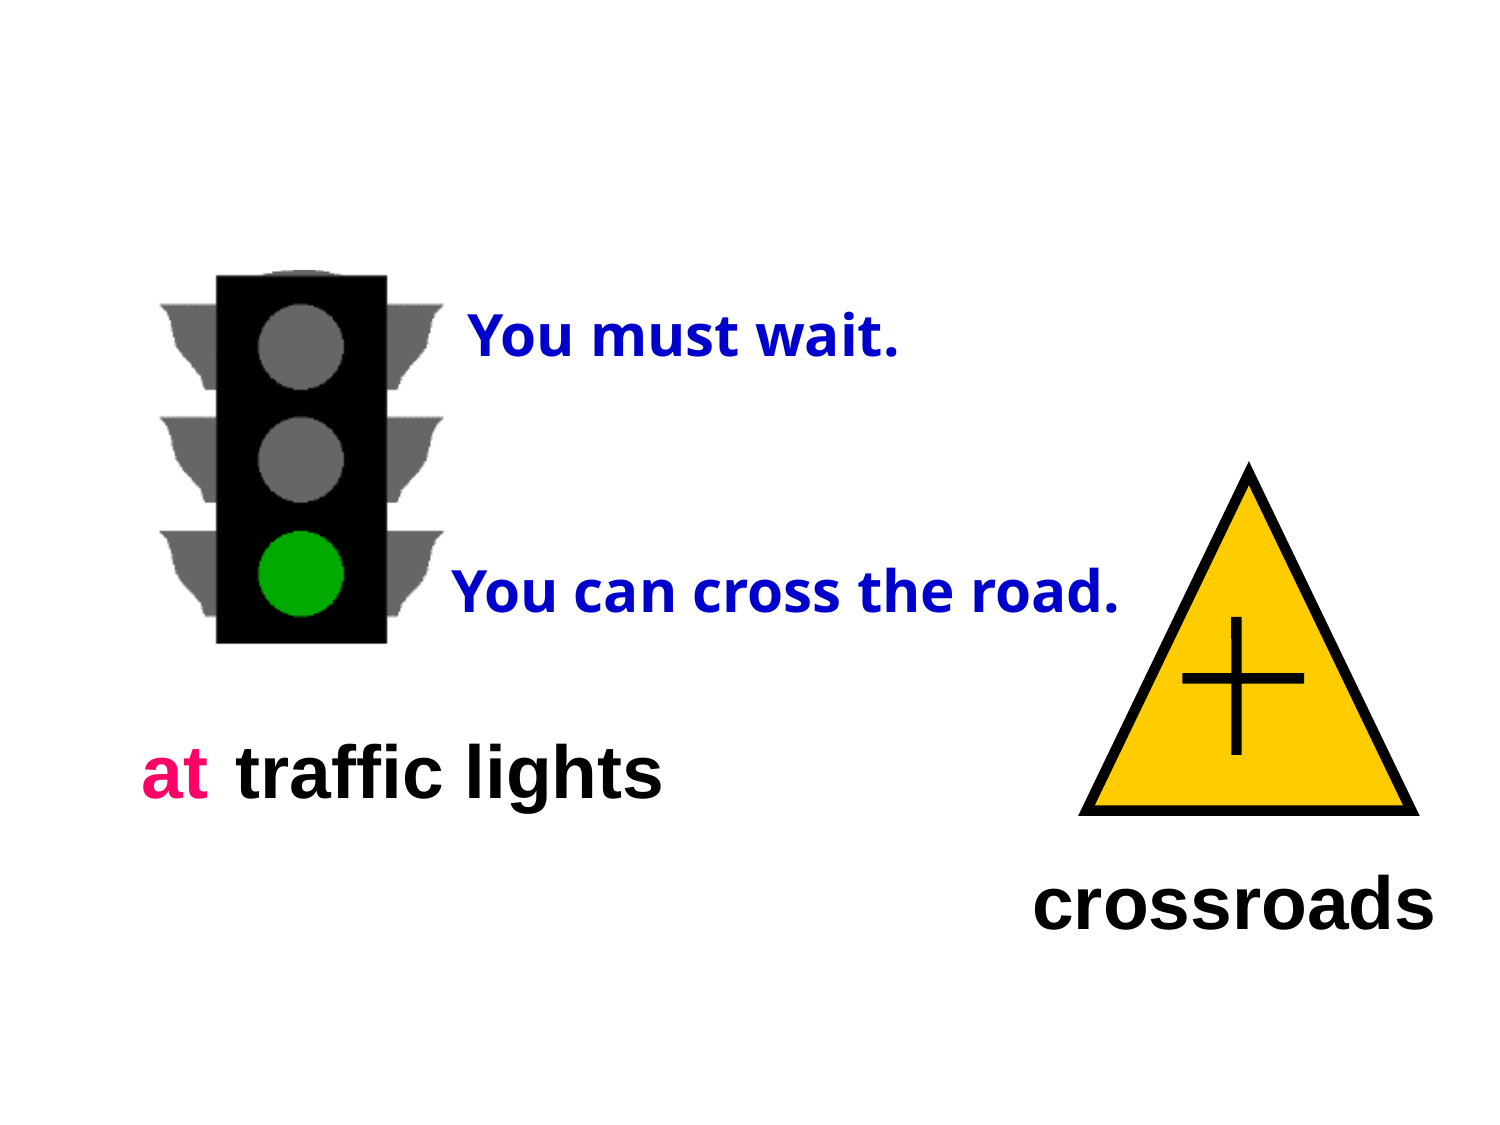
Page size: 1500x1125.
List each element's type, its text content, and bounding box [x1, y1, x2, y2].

text_box traffic lights [243, 716, 880, 821]
text_box crossroads [998, 847, 1471, 952]
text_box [1086, 472, 1412, 811]
picture [114, 269, 491, 646]
text_box You must wait. [496, 290, 973, 376]
text_box at [108, 716, 243, 821]
text_box You can cross the road. [496, 546, 1081, 632]
